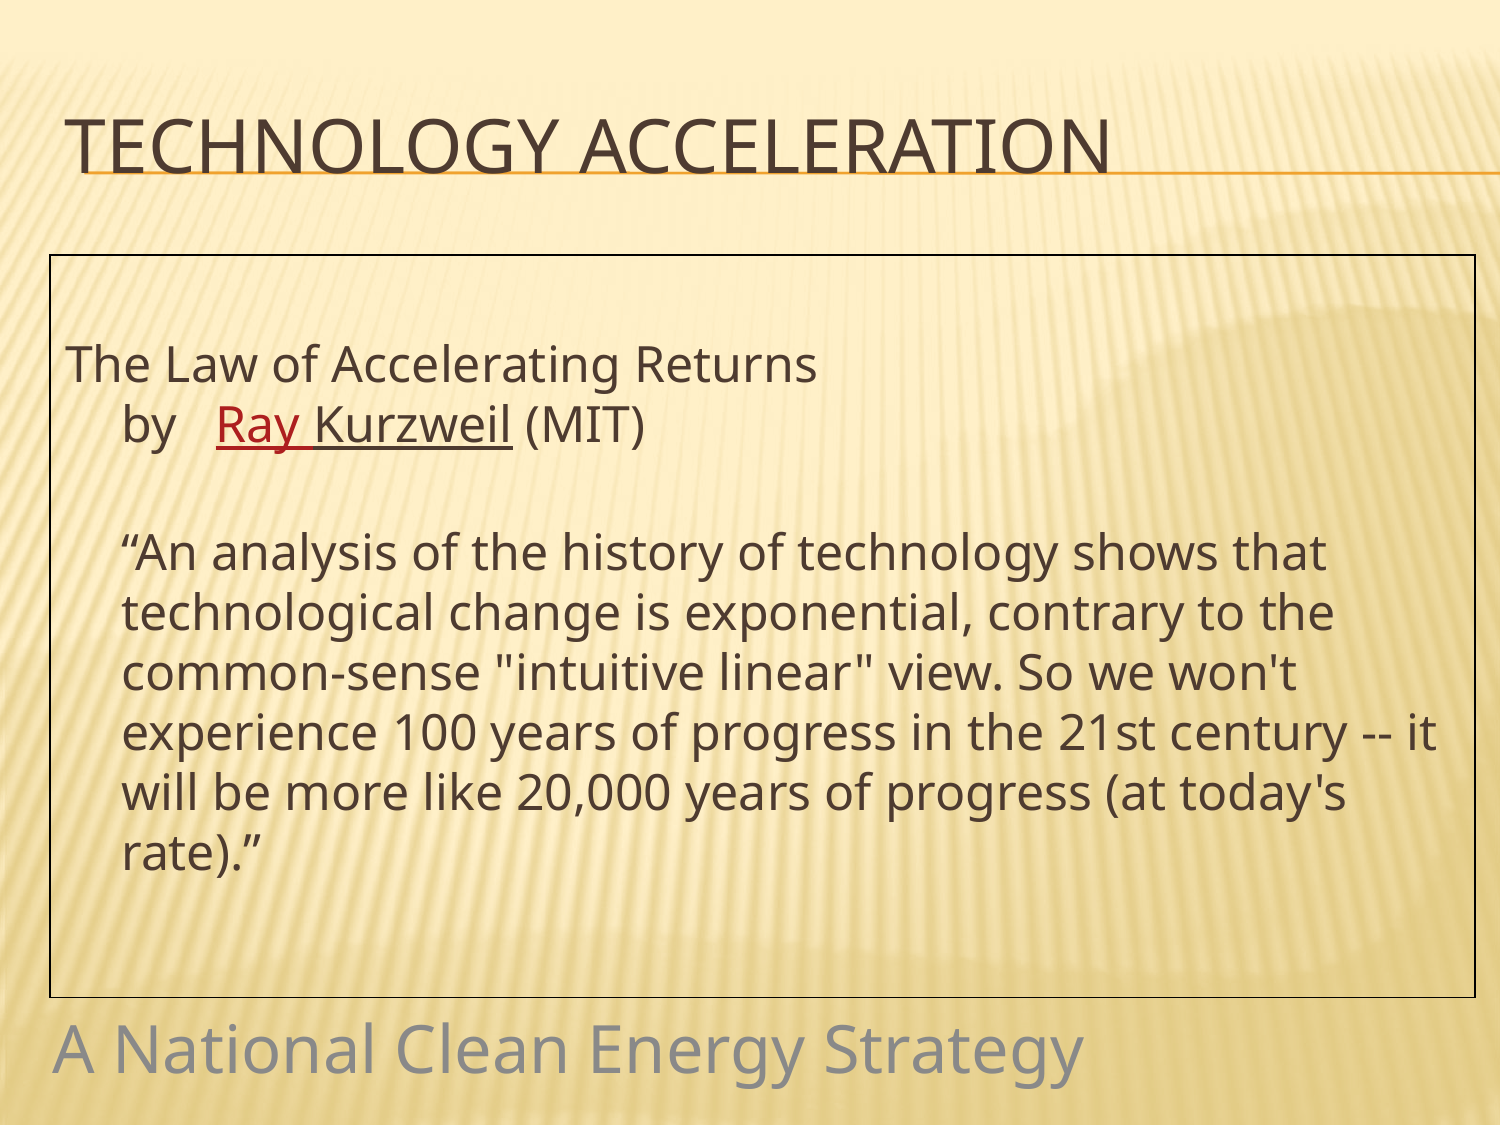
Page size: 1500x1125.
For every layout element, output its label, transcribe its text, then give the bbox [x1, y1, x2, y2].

list The Law of Accelerating Returns by Ray Kurzweil (MIT) “An analysis of the history of technology shows that technological change is exponential, contrary to the common-sense "intuitive linear" view. So we won't experience 100 years of progress in the 21st century -- it will be more like 20,000 years of progress (at today's rate).” [49, 254, 1476, 998]
title technology acceleration [50, 75, 1475, 213]
